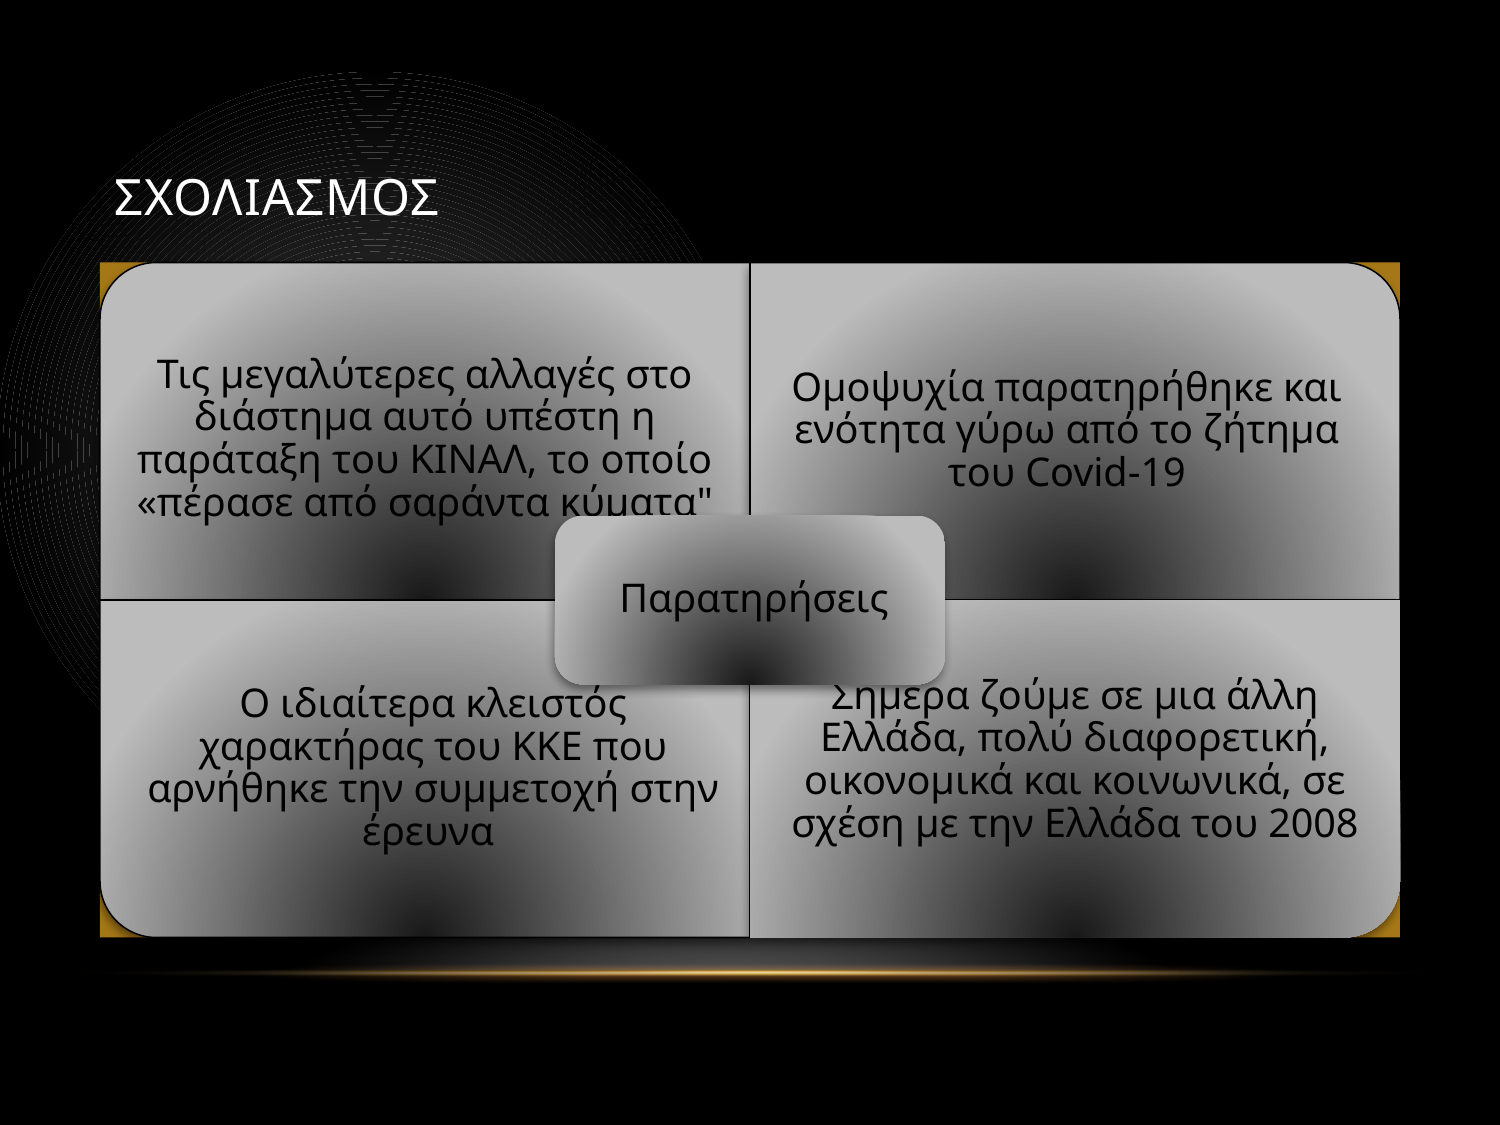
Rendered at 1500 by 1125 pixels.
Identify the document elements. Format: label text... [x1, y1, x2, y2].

title Σχολιασμοσ [99, 45, 1400, 233]
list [99, 262, 1401, 938]
picture [0, 0, 1500, 1125]
